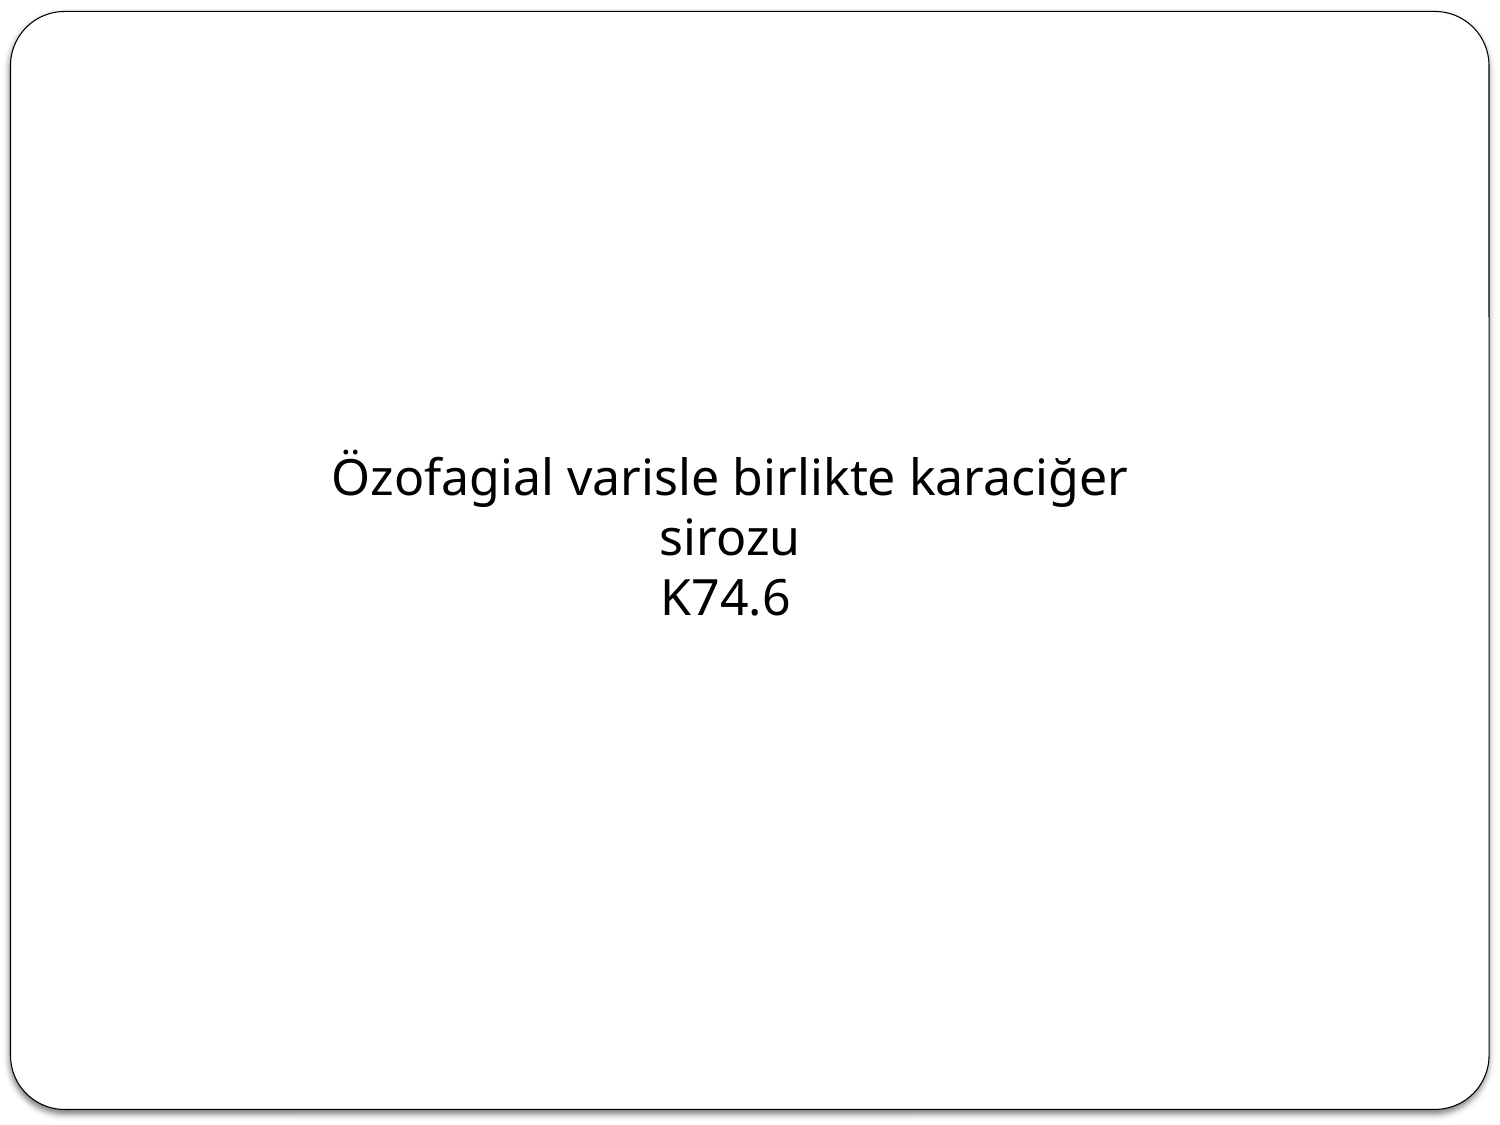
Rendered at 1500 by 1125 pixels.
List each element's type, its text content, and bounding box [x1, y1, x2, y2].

text_box Özofagial varisle birlikte karaciğer sirozu K74.6 [242, 438, 1219, 633]
